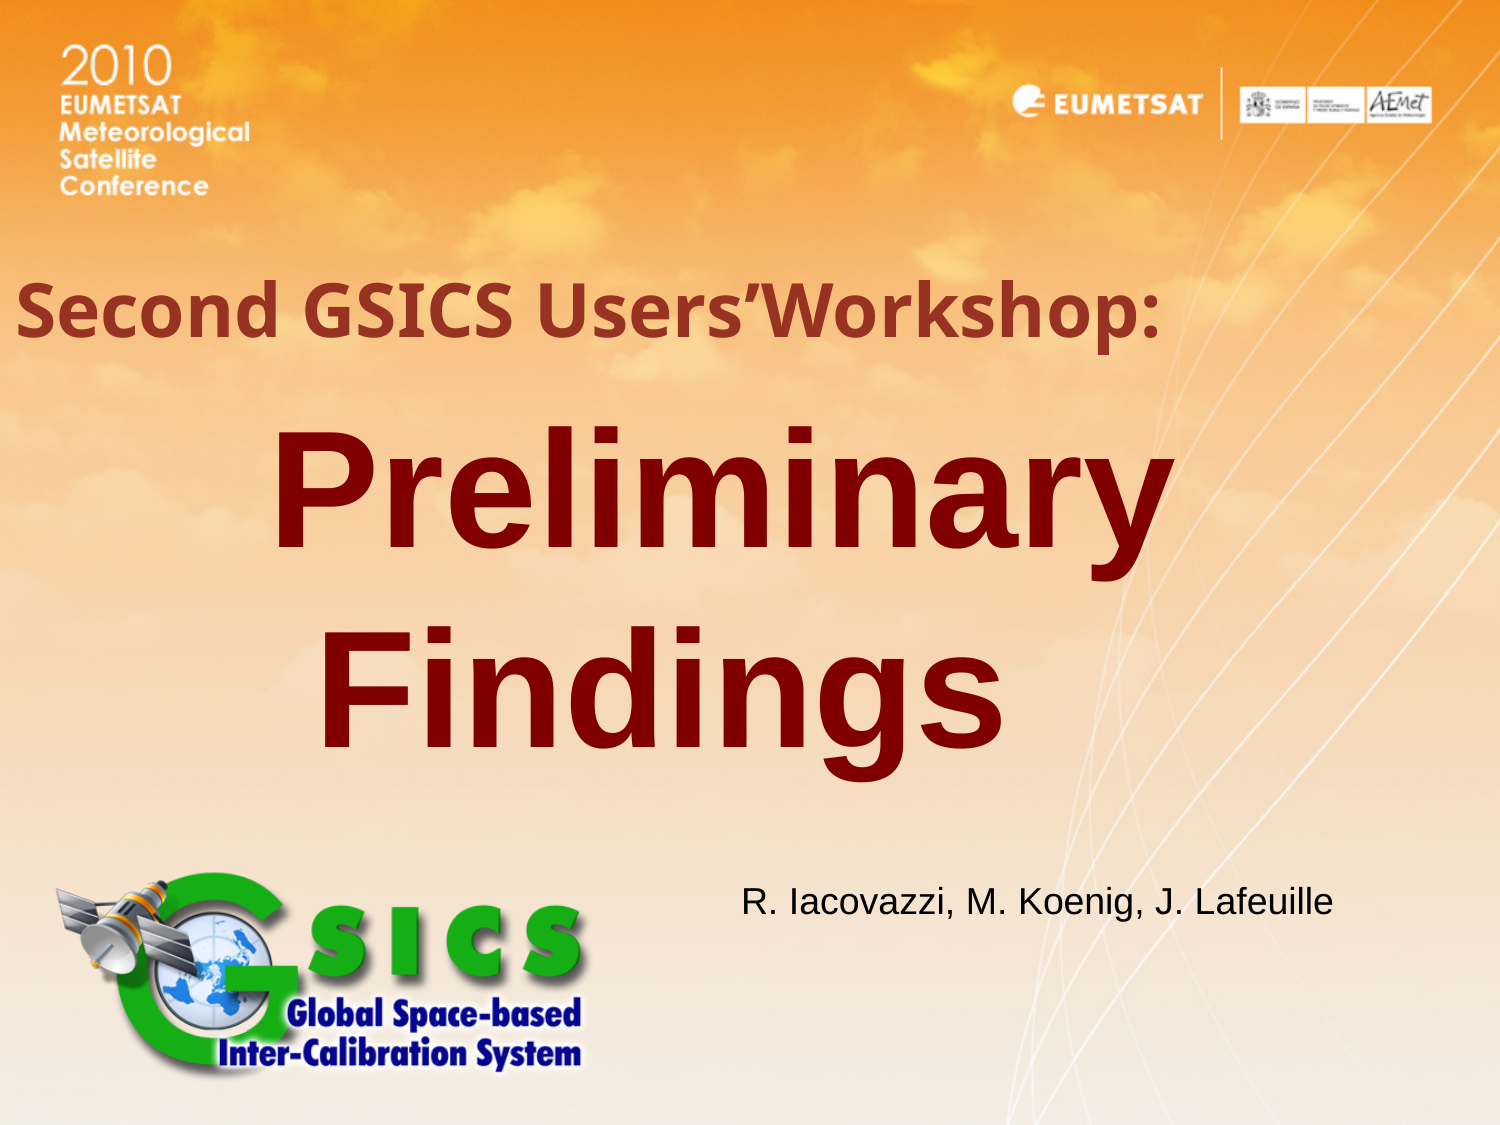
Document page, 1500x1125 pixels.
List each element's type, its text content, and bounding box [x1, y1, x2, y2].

title Second GSICS Users’Workshop: [0, 255, 1423, 422]
text_box Preliminary Findings [253, 373, 1192, 789]
picture [0, 0, 1500, 1125]
text_box R. Iacovazzi, M. Koenig, J. Lafeuille [726, 869, 1353, 930]
